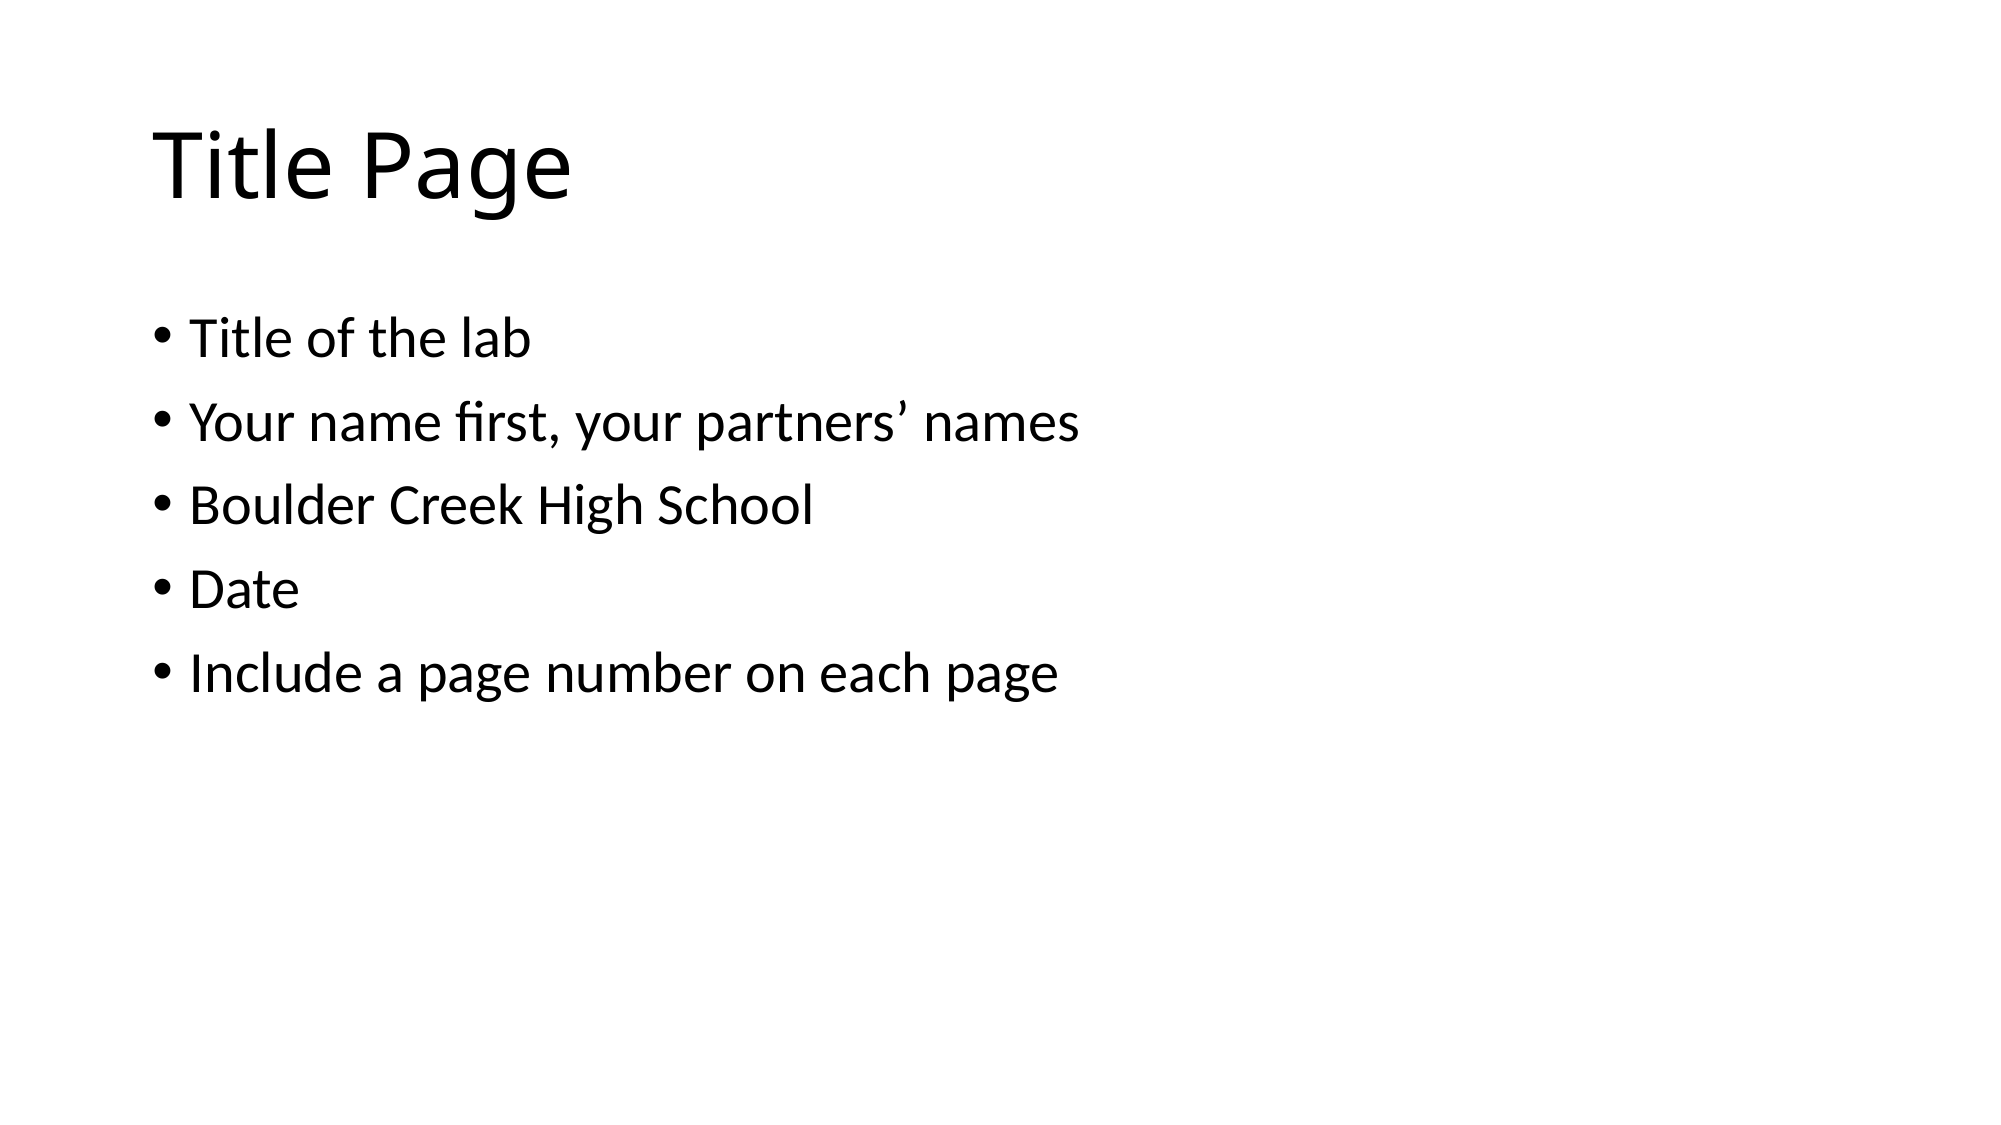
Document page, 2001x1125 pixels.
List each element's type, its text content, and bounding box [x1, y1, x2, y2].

title Title Page [137, 59, 1863, 278]
list Title of the lab Your name first, your partners’ names Boulder Creek High School Date Include a page number on each page [137, 299, 1863, 1014]
